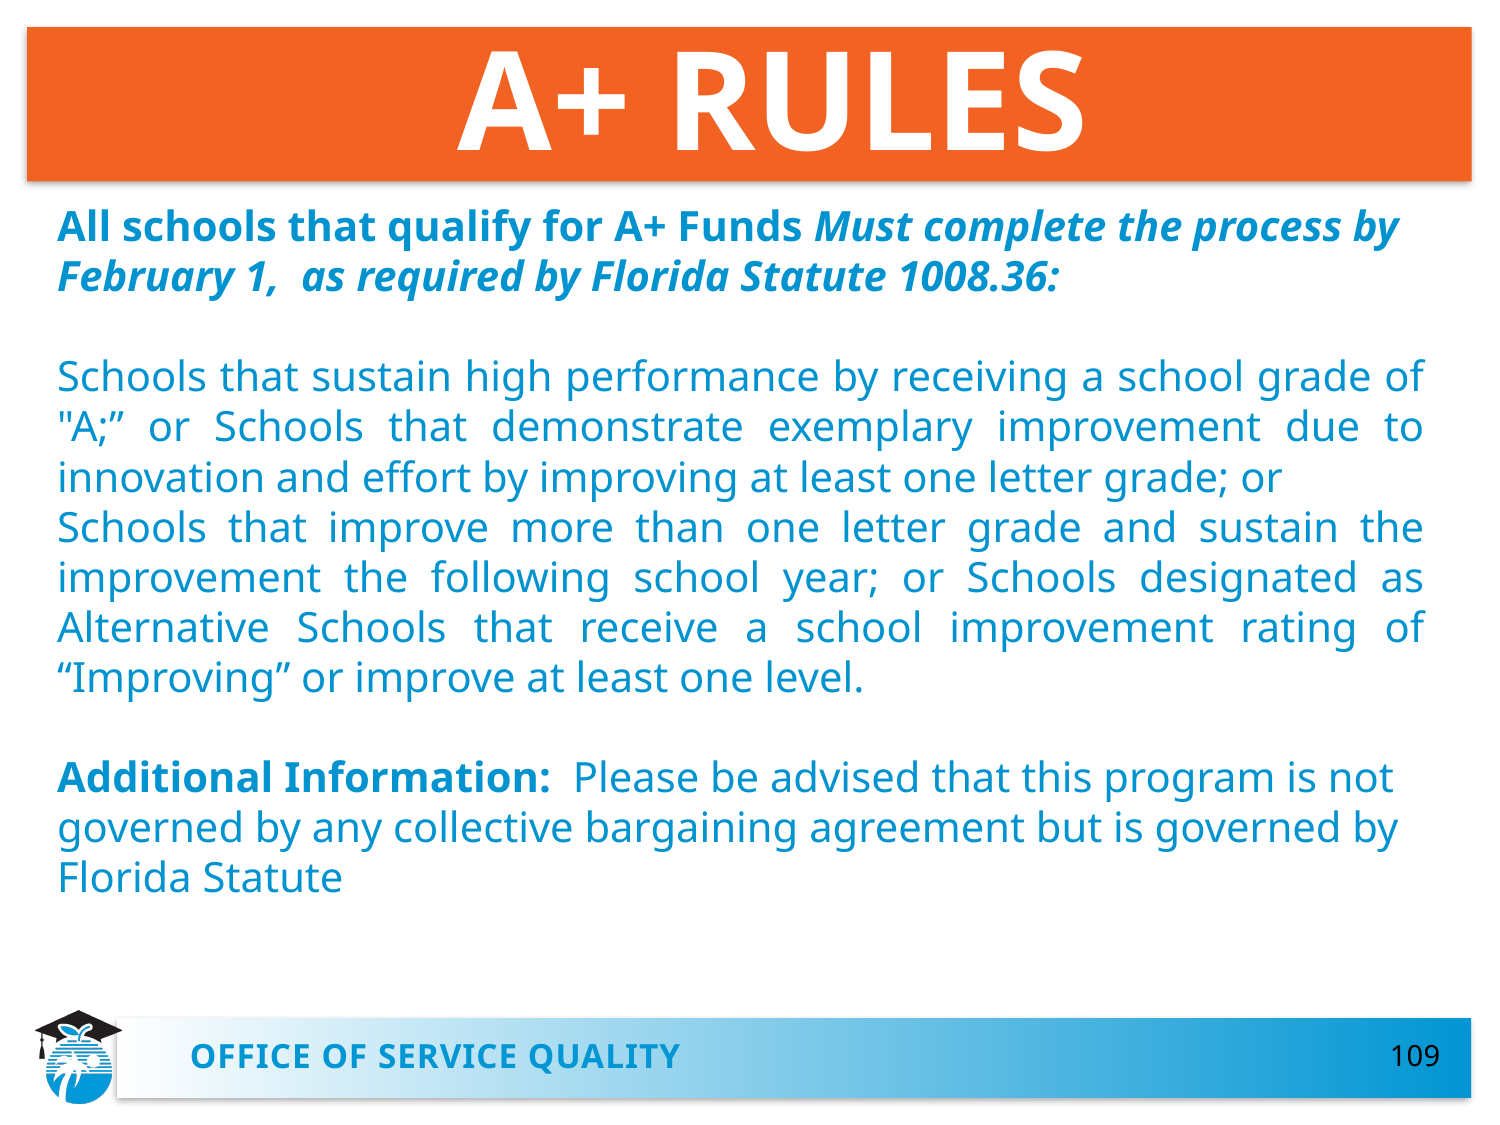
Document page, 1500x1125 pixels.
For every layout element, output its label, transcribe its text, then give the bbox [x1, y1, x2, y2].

title A+ RULES [74, 52, 1472, 193]
list OFFICE OF SERVICE QUALITY [189, 1042, 977, 1103]
text_box All schools that qualify for A+ Funds Must complete the process by February 1, as required by Florida Statute 1008.36: Schools that sustain high performance by receiving a school grade of "A;” or Schools that demonstrate exemplary improvement due to innovation and effort by improving at least one letter grade; or Schools that improve more than one letter grade and sustain the improvement the following school year; or Schools designated as Alternative Schools that receive a school improvement rating of “Improving” or improve at least one level. Additional Information: Please be advised that this program is not governed by any collective bargaining agreement but is governed by Florida Statute [42, 192, 1440, 908]
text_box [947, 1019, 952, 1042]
slide_number 109 [1104, 1029, 1455, 1090]
